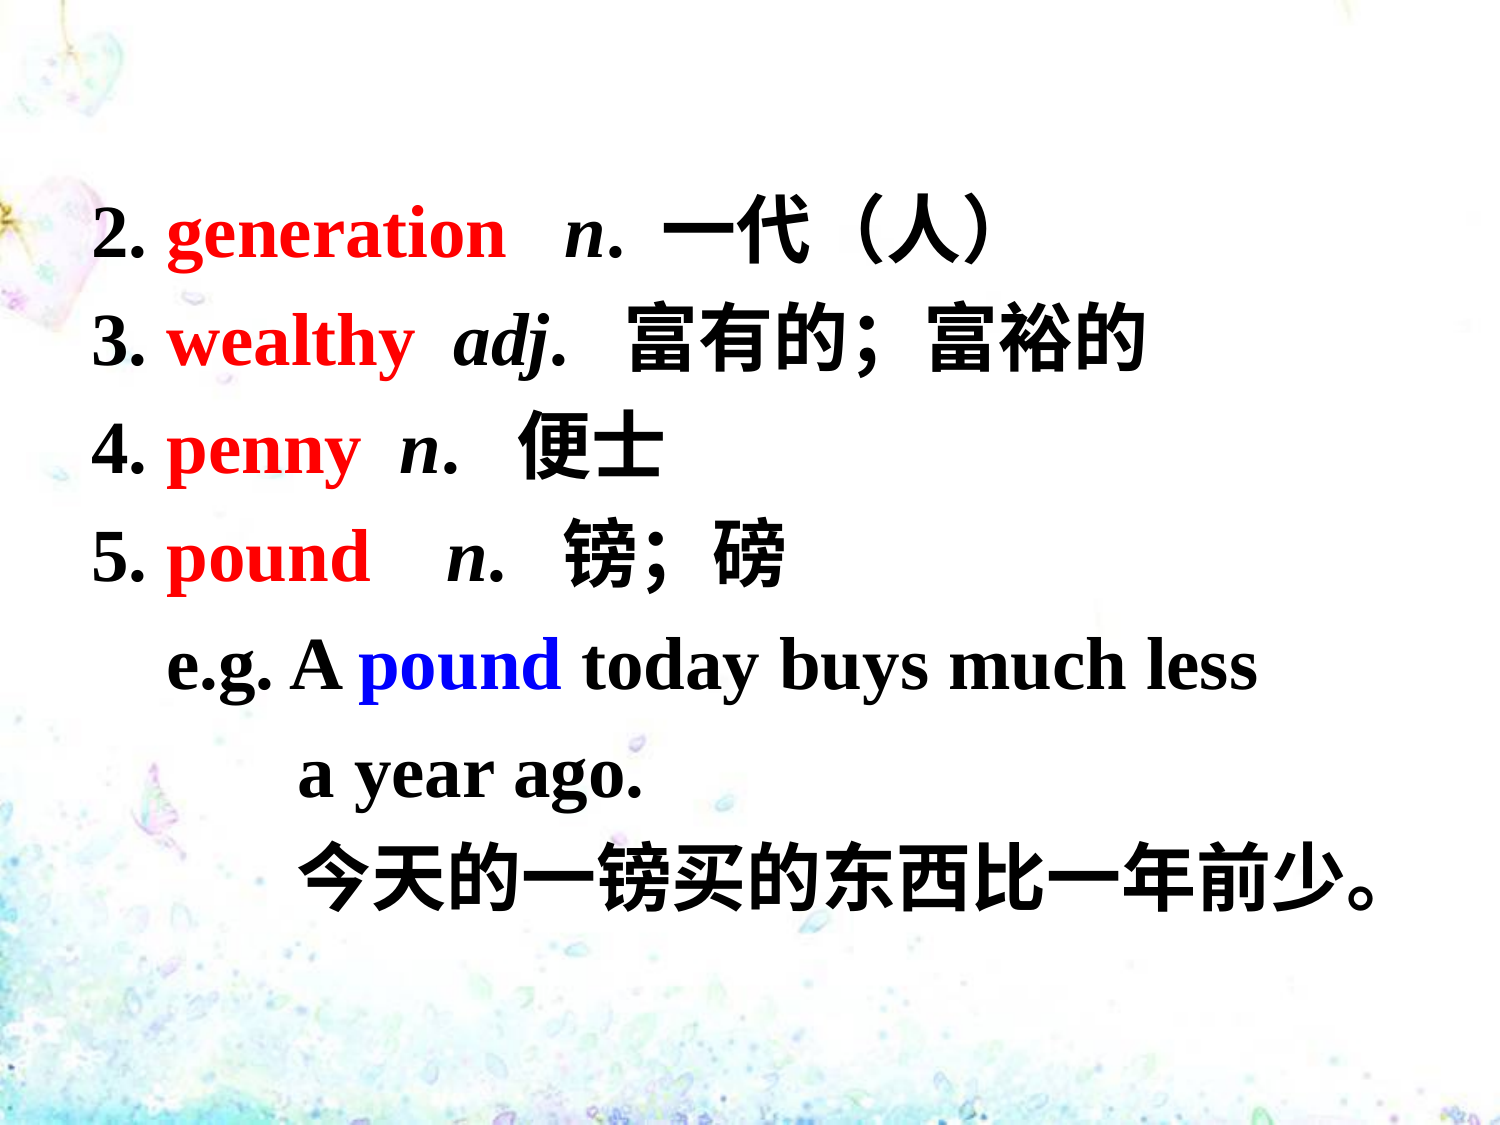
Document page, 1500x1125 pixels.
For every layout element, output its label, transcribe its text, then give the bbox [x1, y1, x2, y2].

picture [0, 0, 1500, 1125]
text_box 2. generation n. 一代（人） 3. wealthy adj. 富有的；富裕的 4. penny n. 便士 5. pound n. 镑；磅 e.g. A pound today buys much less a year ago. 今天的一镑买的东西比一年前少。 [76, 156, 1448, 928]
